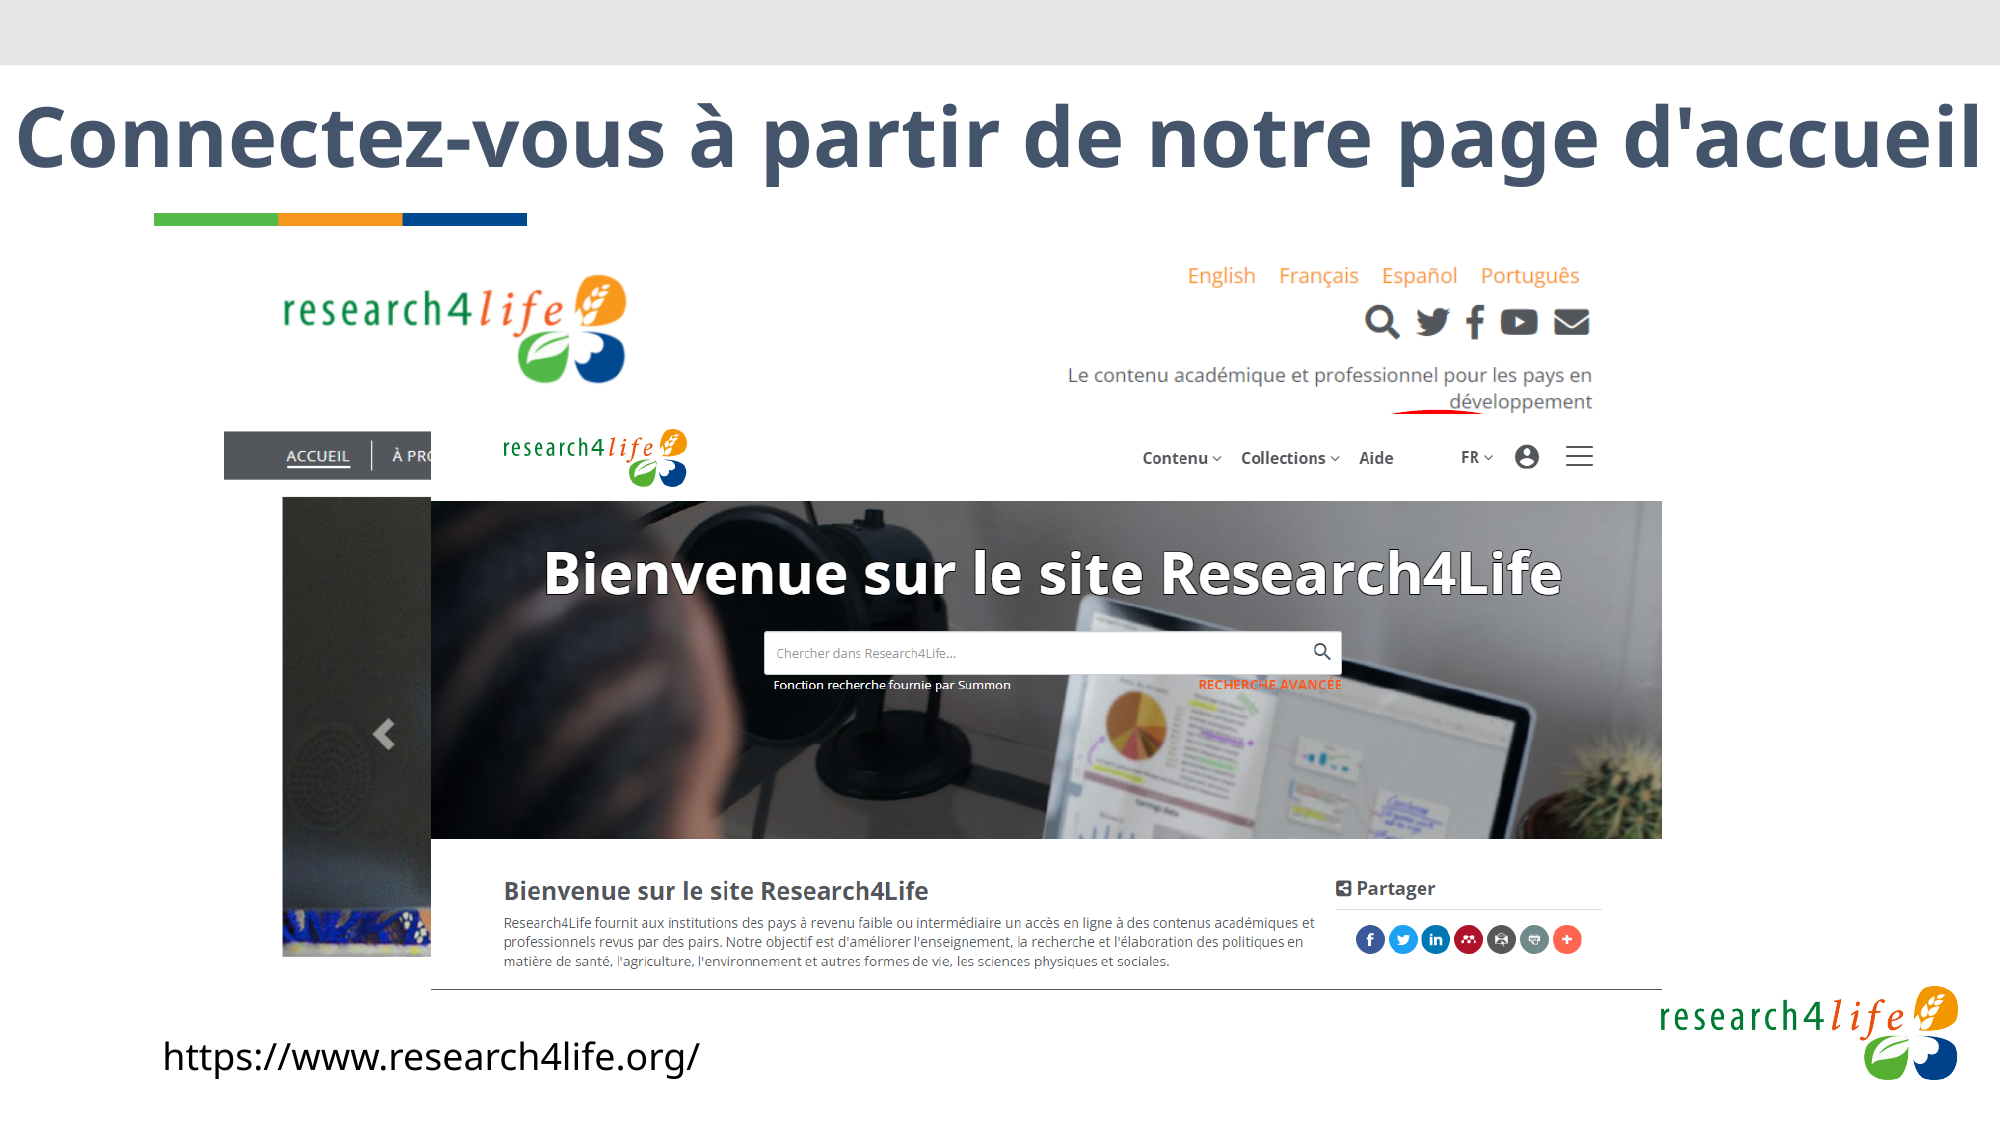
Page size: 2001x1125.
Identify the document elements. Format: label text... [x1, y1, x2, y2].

title Connectez-vous à partir de notre page d'accueil [0, 87, 2000, 226]
text_box https://www.research4life.org/ [147, 1025, 716, 1086]
picture [224, 251, 1958, 1080]
